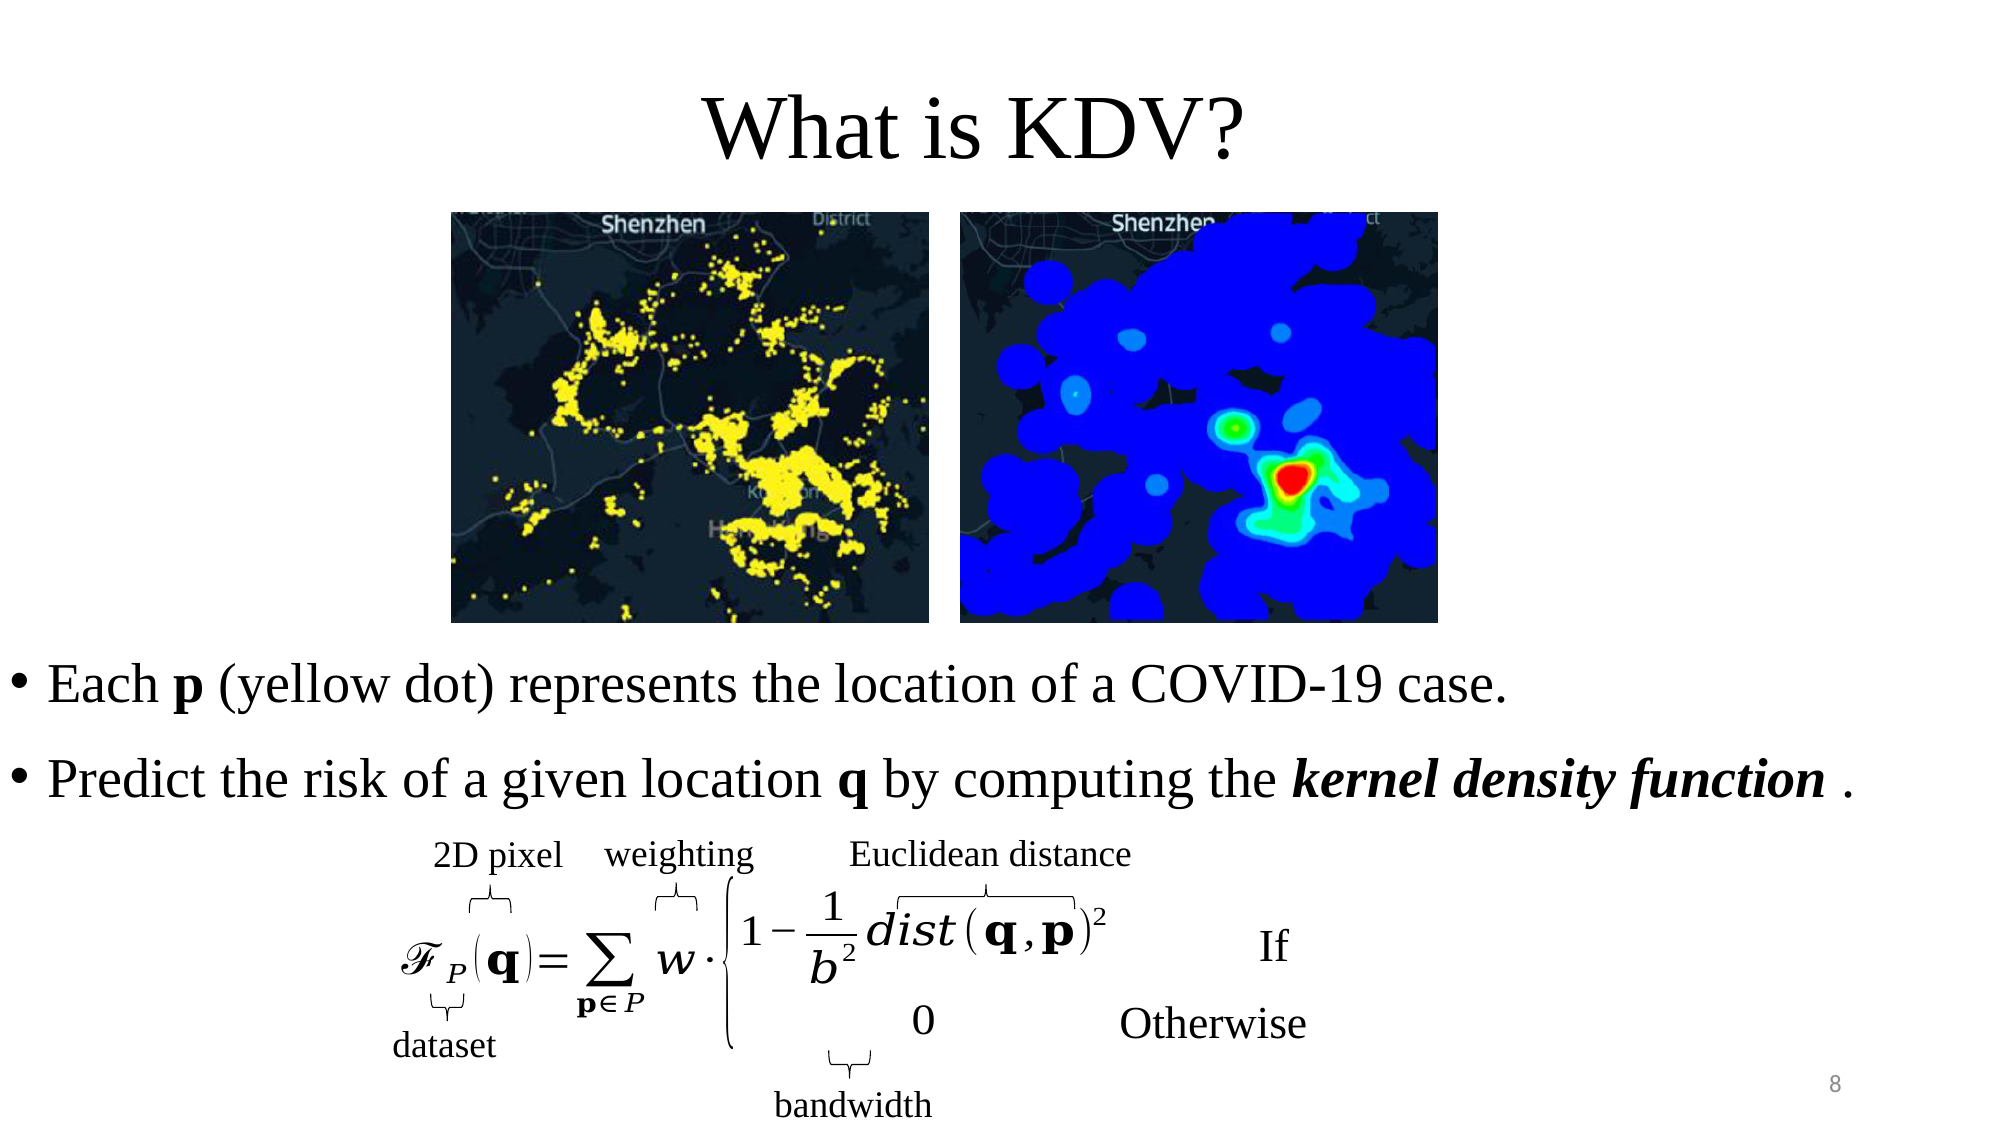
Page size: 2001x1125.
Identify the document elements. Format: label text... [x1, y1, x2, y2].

text_box [654, 882, 698, 911]
text_box dataset [377, 1013, 512, 1073]
text_box Otherwise [1104, 985, 1323, 1056]
text_box [896, 884, 1076, 910]
text_box [430, 993, 465, 1022]
text_box Euclidean distance [834, 821, 1148, 882]
title What is KDV? [207, 42, 1740, 215]
slide_number 8 [1406, 1052, 1857, 1113]
text_box weighting [589, 821, 770, 882]
text_box [468, 884, 512, 913]
text_box bandwidth [759, 1072, 948, 1125]
picture [444, 203, 1443, 627]
text_box [828, 1050, 871, 1072]
text_box 2D pixel [418, 822, 579, 883]
